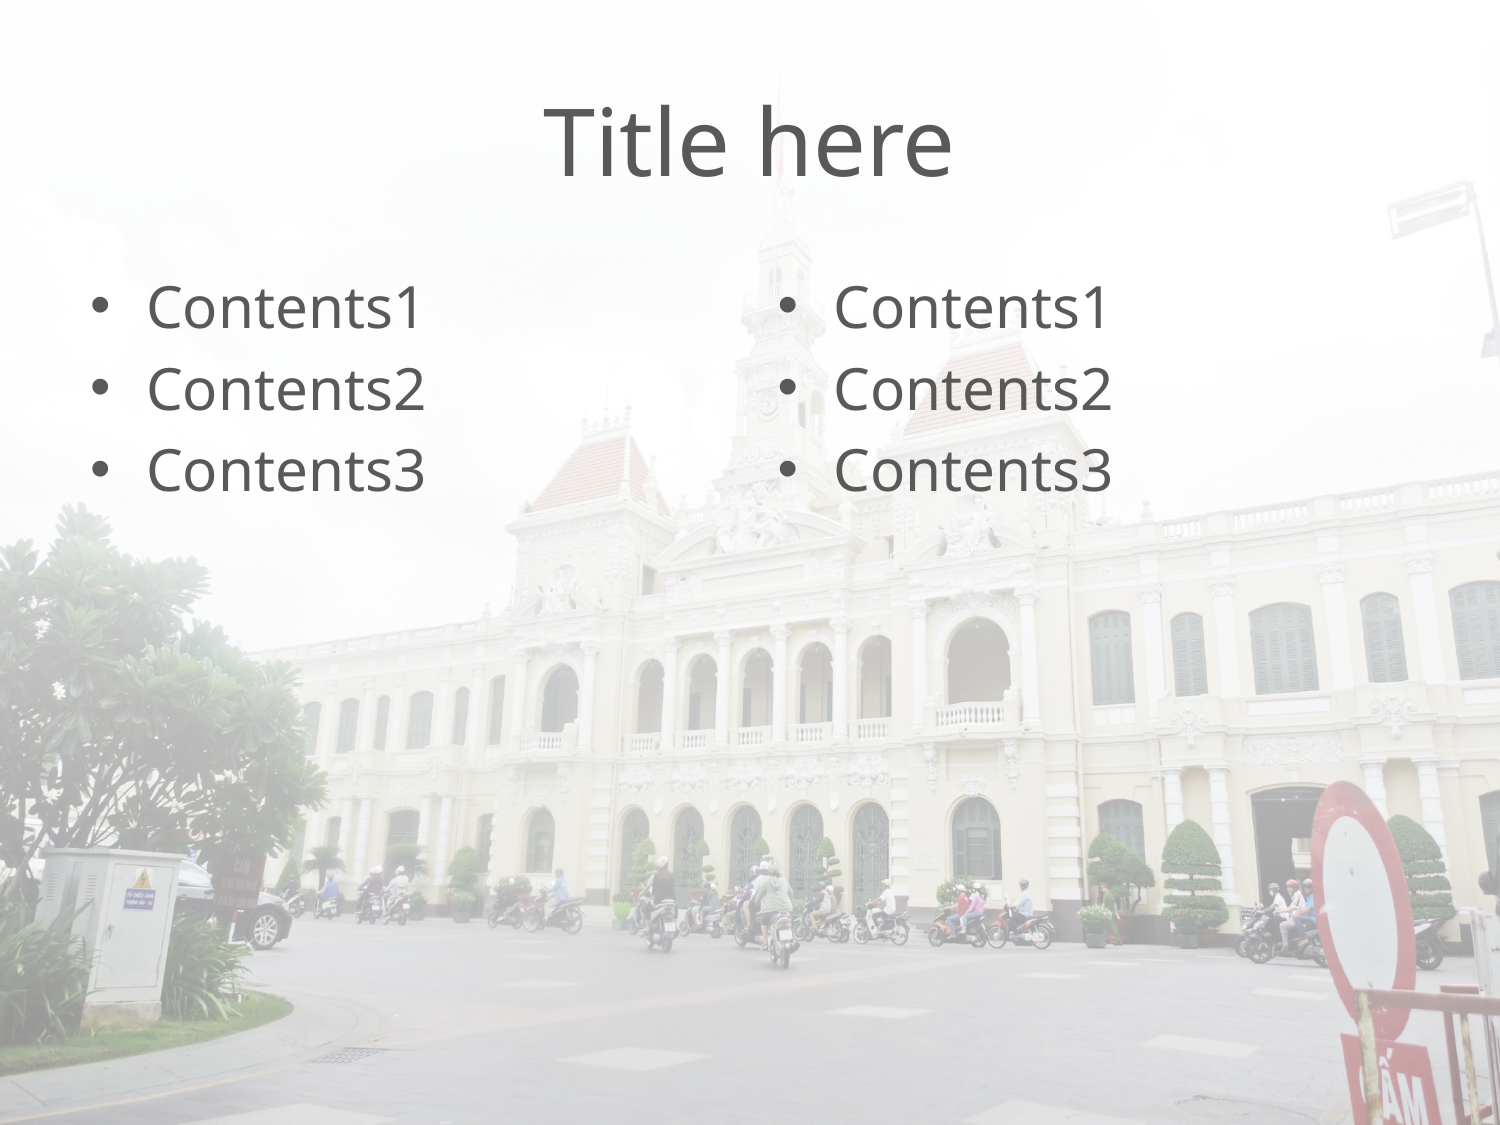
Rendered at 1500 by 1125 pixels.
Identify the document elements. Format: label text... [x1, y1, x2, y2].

list Contents1 Contents2 Contents3 [762, 262, 1425, 1005]
text_box [0, 0, 1500, 1125]
title Title here [75, 45, 1425, 233]
list Contents1 Contents2 Contents3 [75, 262, 738, 1005]
